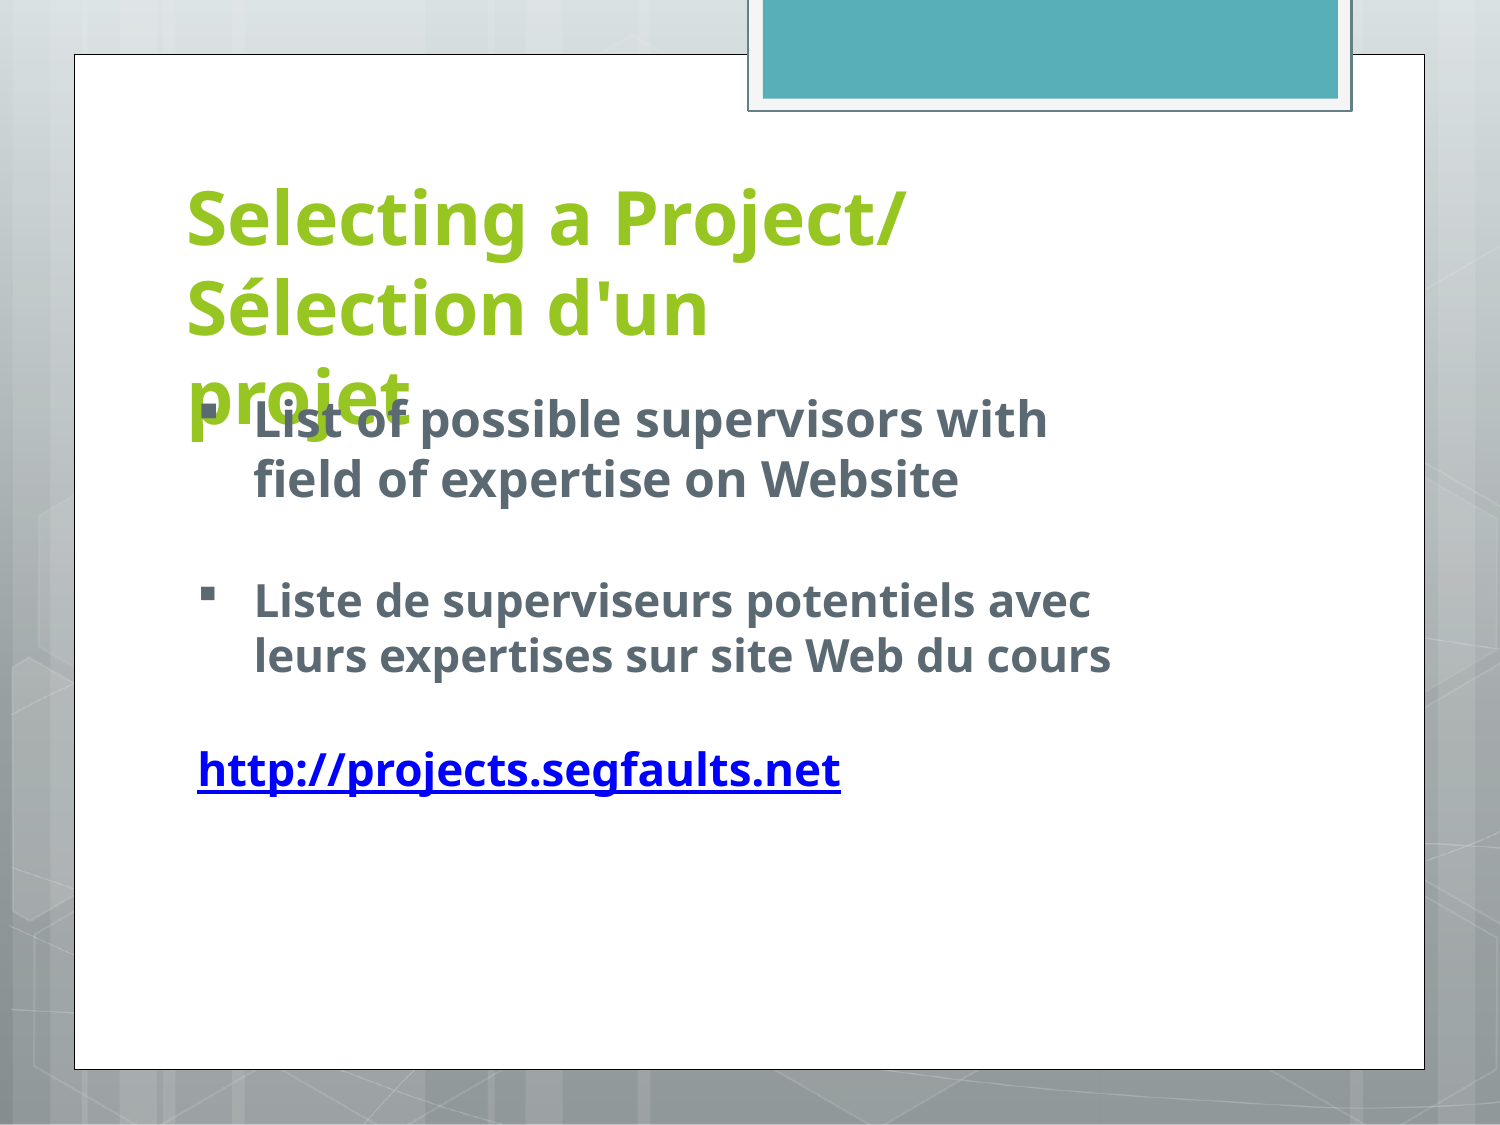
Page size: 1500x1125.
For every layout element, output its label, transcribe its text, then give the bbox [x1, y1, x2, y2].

title Selecting a Project/ Sélection d'un projet [184, 165, 933, 440]
picture [0, 0, 1500, 1125]
text_box List of possible supervisors with field of expertise on Website Liste de superviseurs potentiels avec leurs expertises sur site Web du cours http://projects.segfaults.net [195, 385, 1224, 918]
